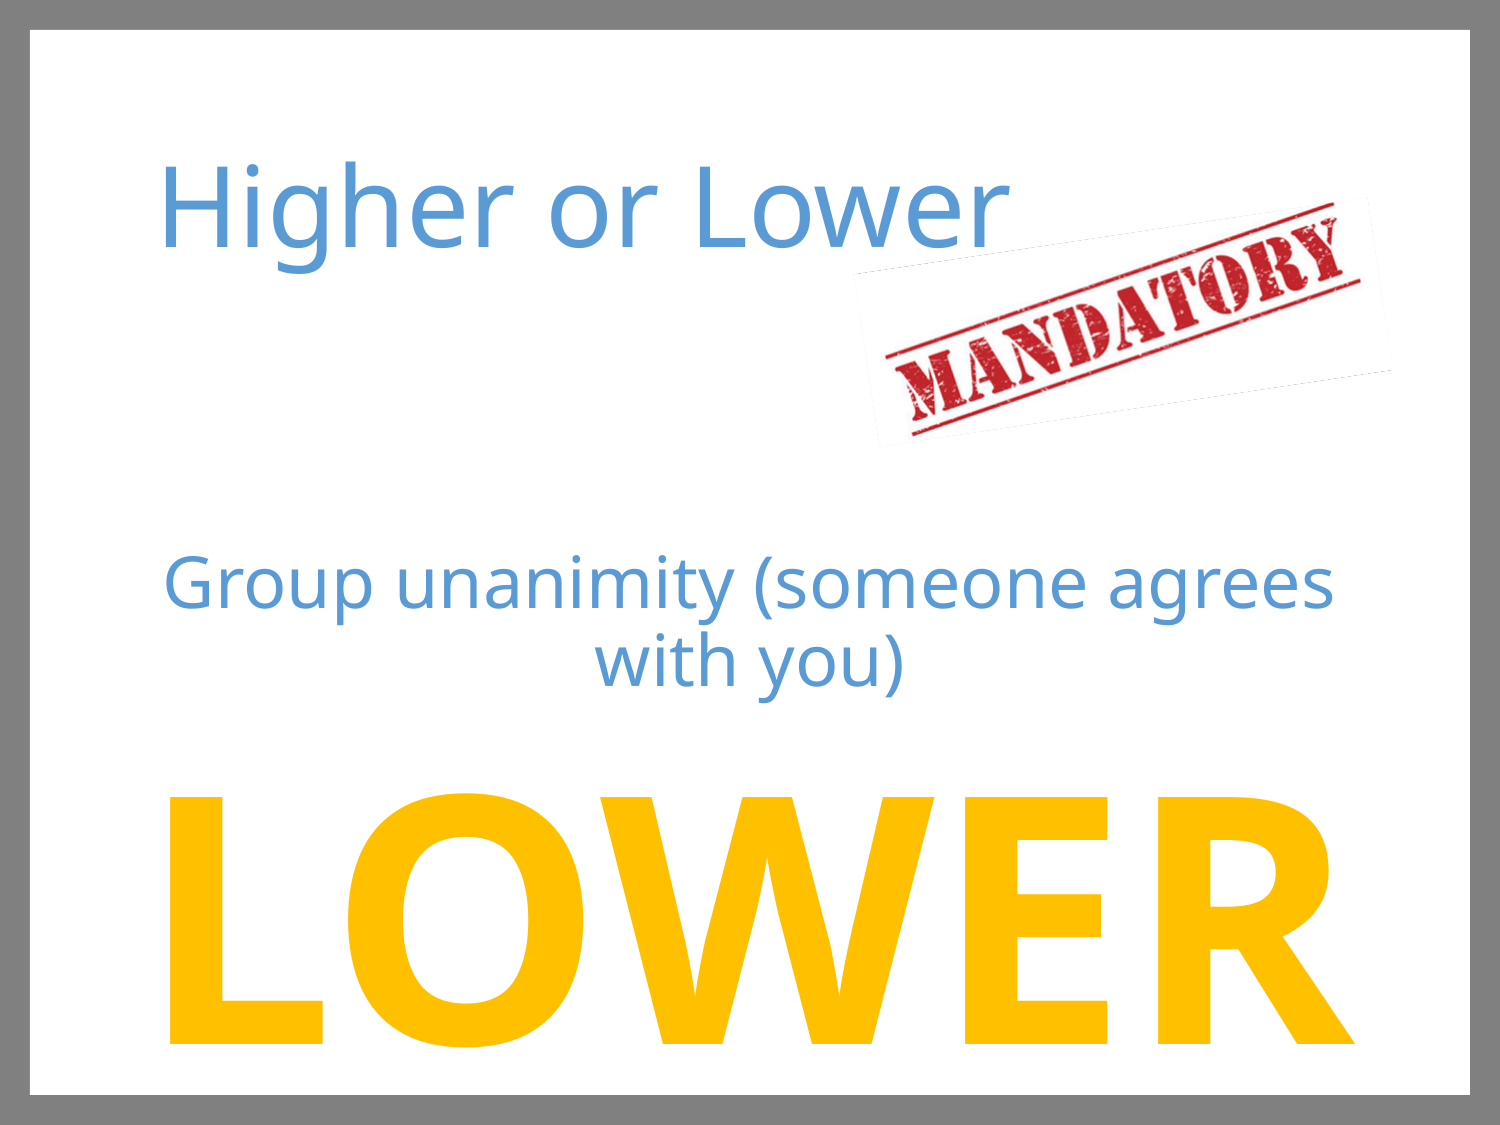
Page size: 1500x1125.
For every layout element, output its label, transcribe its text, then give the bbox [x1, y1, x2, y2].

title Higher or Lower [140, 99, 1356, 323]
text_box LOWER [124, 690, 1372, 1121]
list Group unanimity (someone agrees with you) [140, 538, 1356, 690]
picture [852, 196, 1394, 449]
